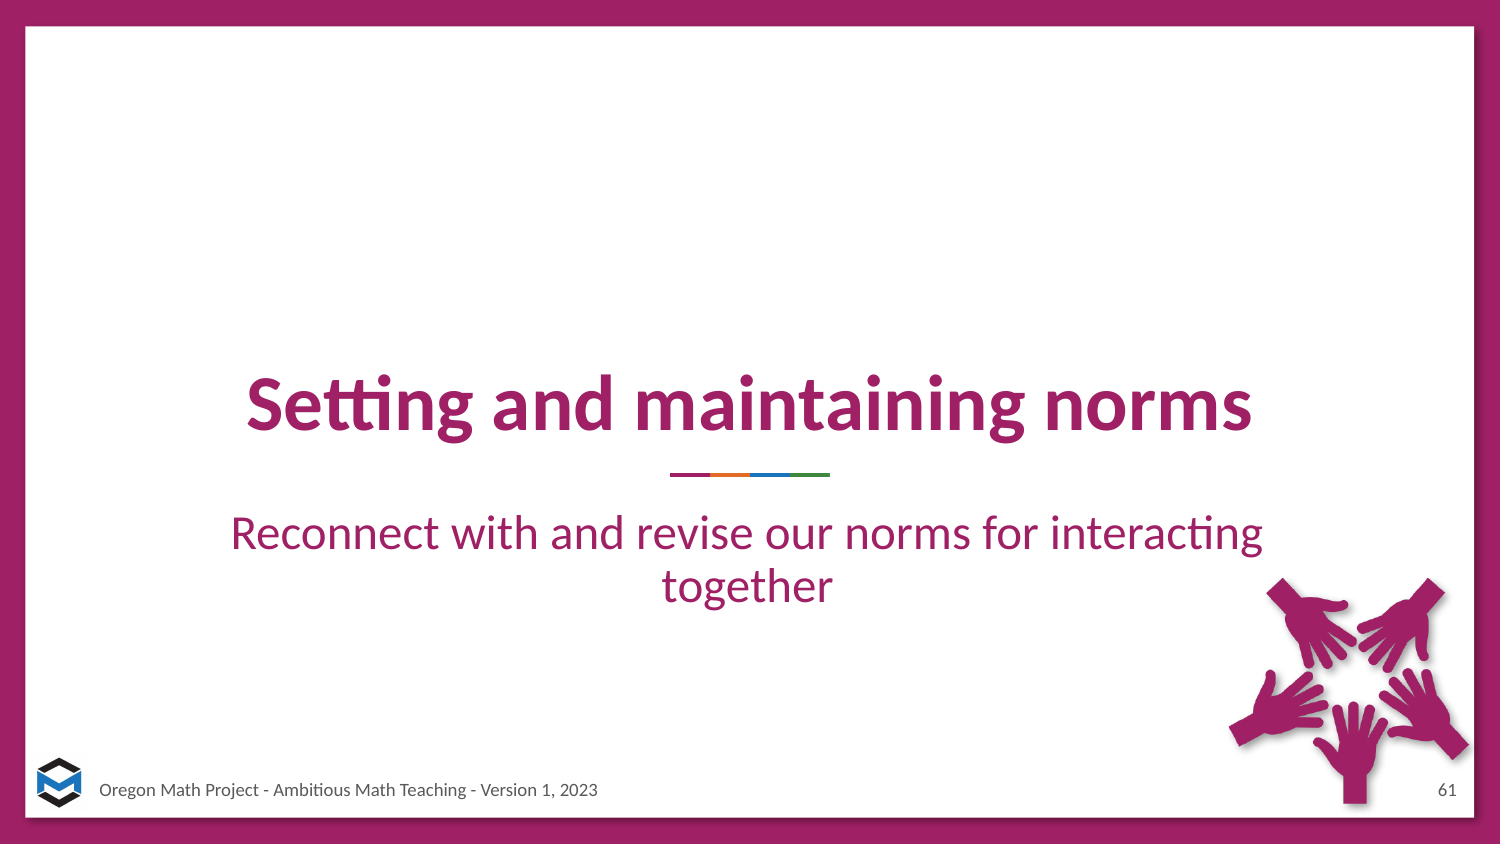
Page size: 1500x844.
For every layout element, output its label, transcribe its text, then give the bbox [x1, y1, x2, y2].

title Setting and maintaining norms [187, 159, 1313, 454]
picture [670, 473, 830, 477]
picture [1224, 566, 1473, 815]
picture [29, 754, 89, 811]
subtitle Reconnect with and revise our norms for interacting together [187, 492, 1313, 601]
